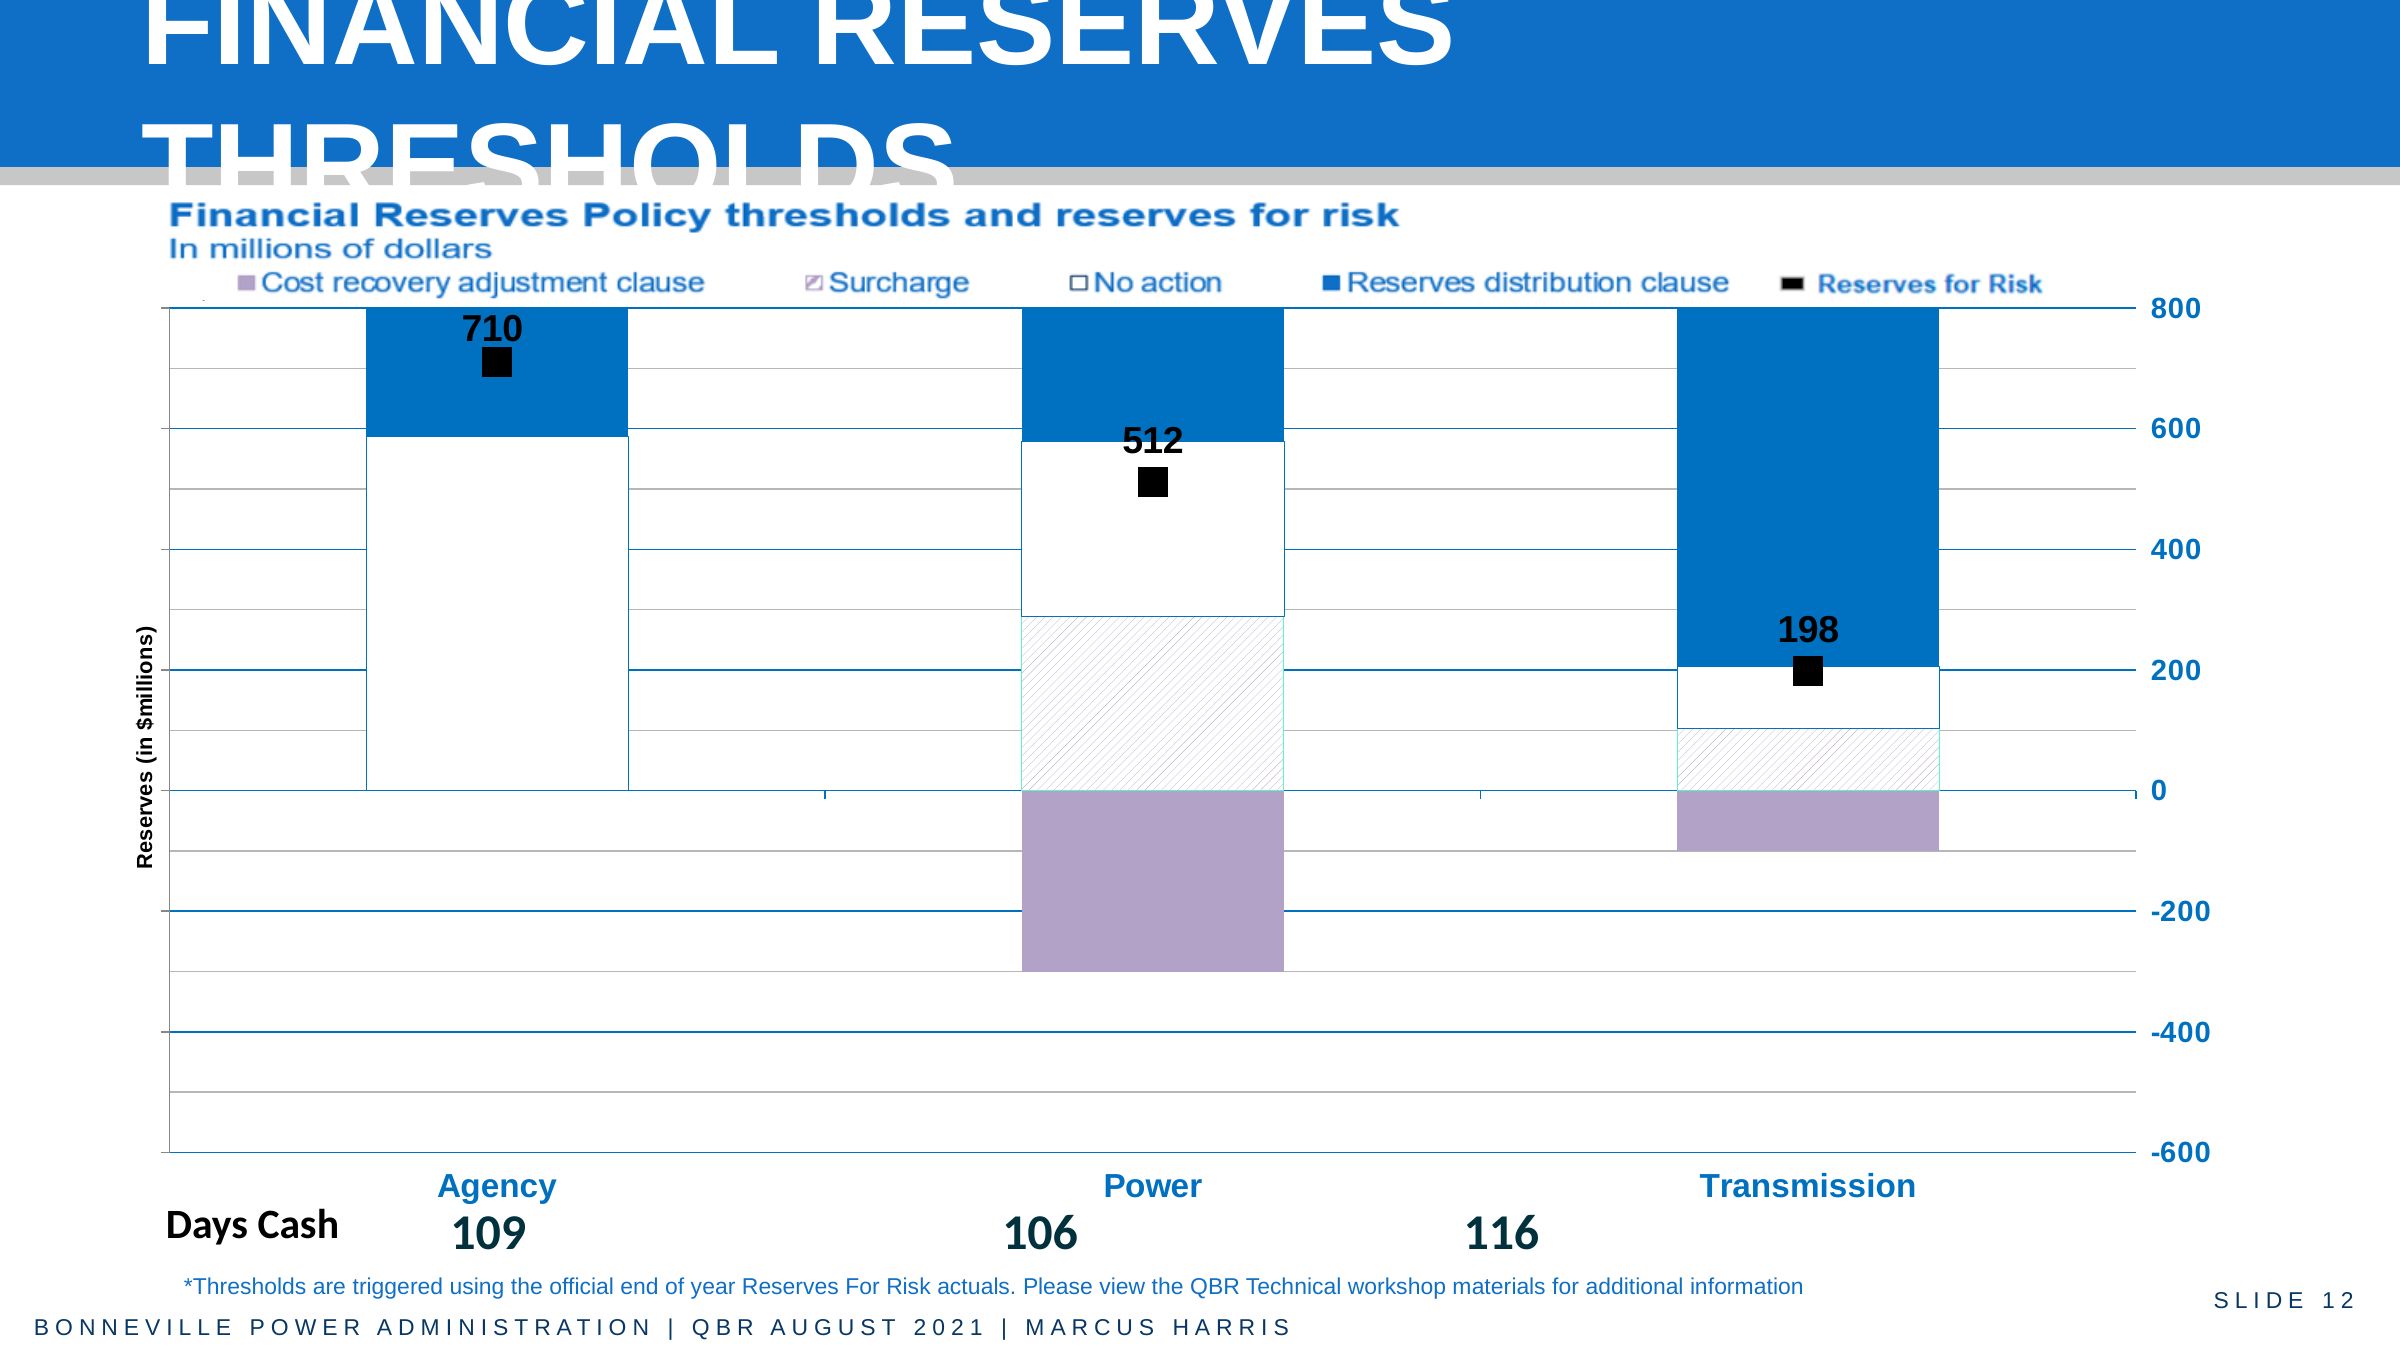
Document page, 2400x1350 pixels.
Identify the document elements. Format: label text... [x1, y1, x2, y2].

text_box *Thresholds are triggered using the official end of year Reserves For Risk actuals. Please view the QBR Technical workshop materials for additional information BONNEVILLE POWER ADMINISTRATION | QBR AUGUST 2021 | MARCUS HARRIS [12, 1247, 2300, 1350]
text_box Days Cash [151, 1231, 355, 1254]
chart [124, 280, 2238, 1220]
text_box 109 106 116 [91, 1191, 2222, 1267]
text_box SLIDE 12 [2300, 1275, 2375, 1324]
picture [142, 190, 2130, 301]
title FINANCIAL RESERVES THRESHOLDS [120, 29, 2280, 147]
